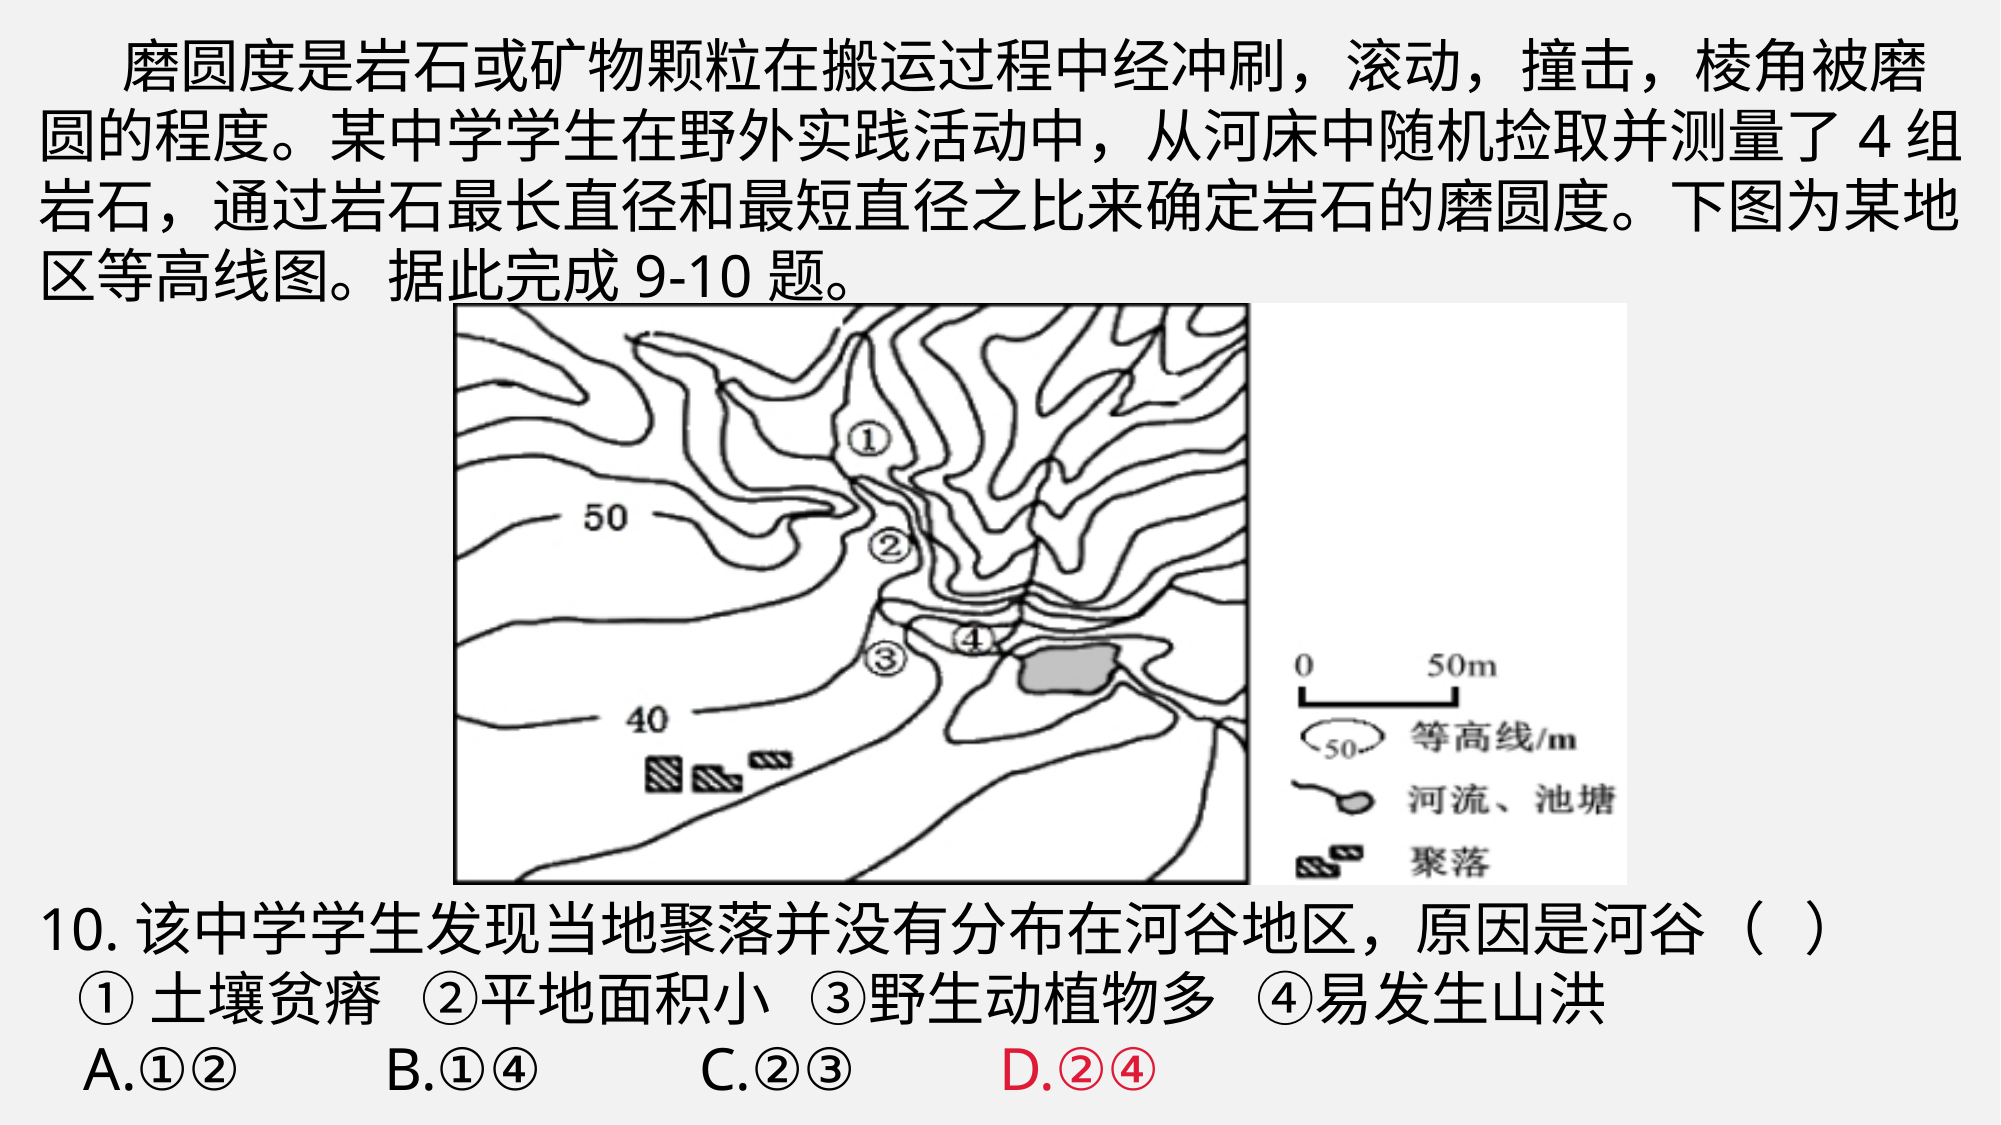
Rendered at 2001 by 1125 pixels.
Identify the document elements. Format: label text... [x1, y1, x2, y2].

text_box 10.该中学学生发现当地聚落并没有分布在河谷地区，原因是河谷（ ） ①土壤贫瘠 ②平地面积小 ③野生动植物多 ④易发生山洪 A.①② B.①④ C.②③ D.②④ [23, 884, 1939, 1110]
text_box 磨圆度是岩石或矿物颗粒在搬运过程中经冲刷，滚动，撞击，棱角被磨圆的程度。某中学学生在野外实践活动中，从河床中随机捡取并测量了4组岩石，通过岩石最长直径和最短直径之比来确定岩石的磨圆度。下图为某地区等高线图。据此完成9-10题。 [23, 21, 1988, 316]
picture [453, 303, 1627, 885]
